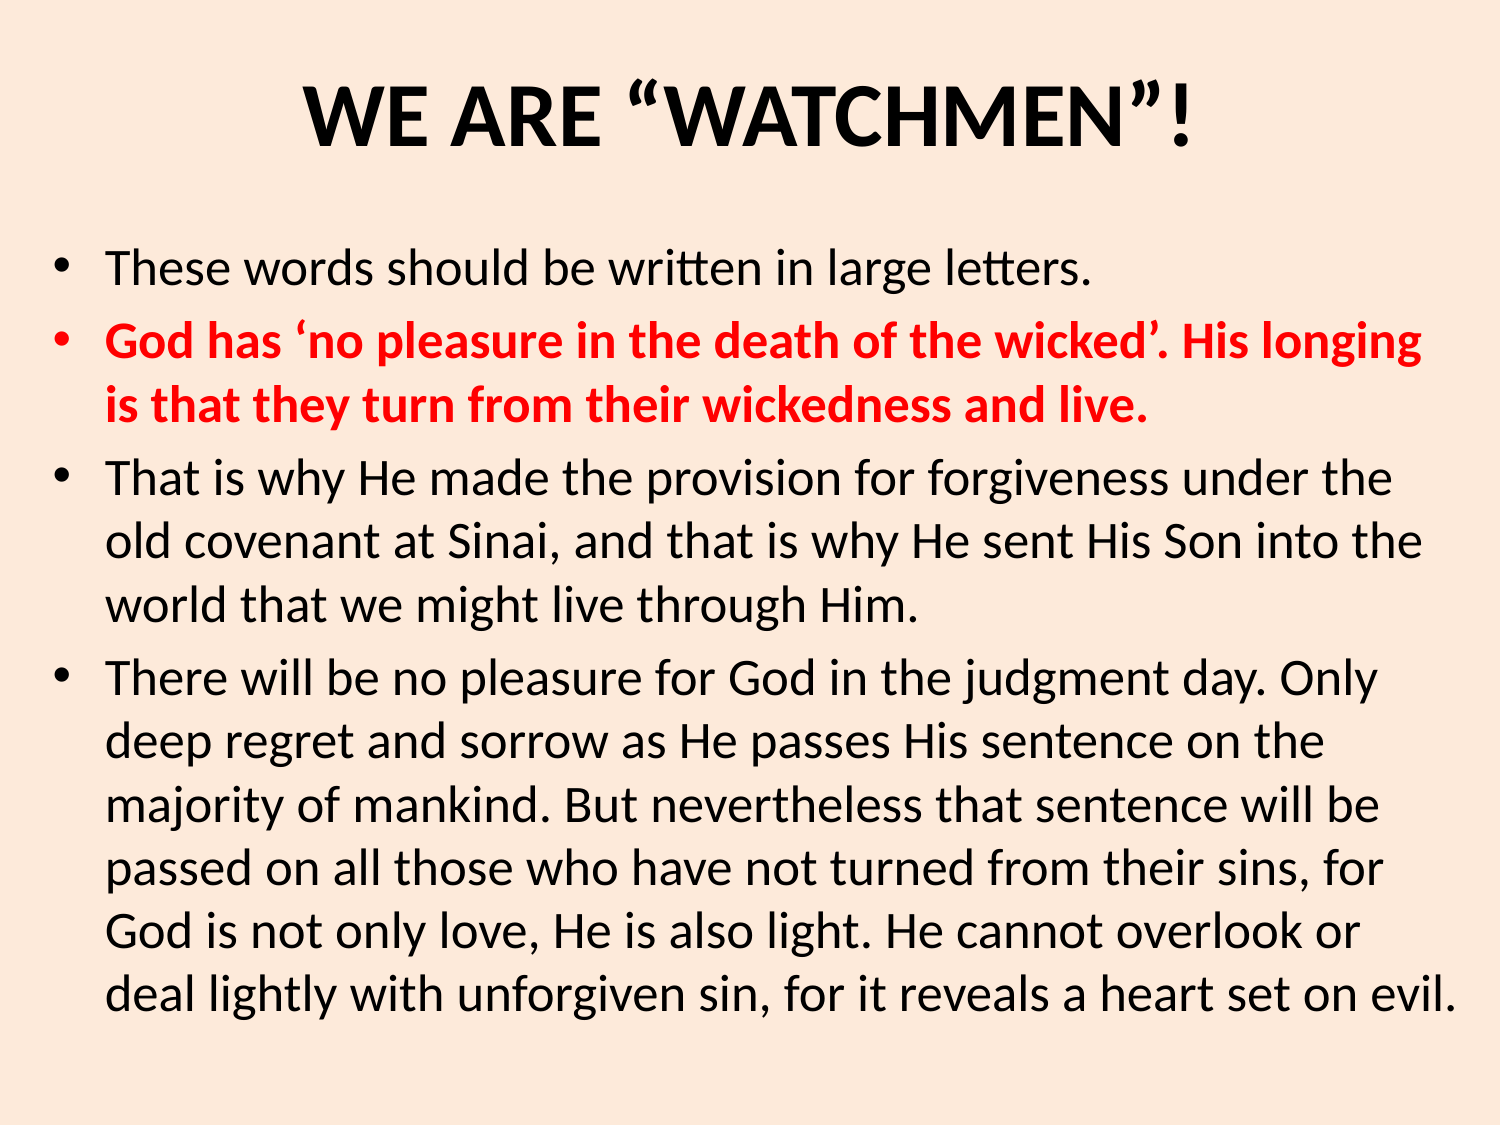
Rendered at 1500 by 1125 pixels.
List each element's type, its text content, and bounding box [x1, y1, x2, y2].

title WE ARE “WATCHMEN”! [75, 45, 1425, 175]
list These words should be written in large letters. God has ‘no pleasure in the death of the wicked’. His longing is that they turn from their wickedness and live. That is why He made the provision for forgiveness under the old covenant at Sinai, and that is why He sent His Son into the world that we might live through Him. There will be no pleasure for God in the judgment day. Only deep regret and sorrow as He passes His sentence on the majority of mankind. But nevertheless that sentence will be passed on all those who have not turned from their sins, for God is not only love, He is also light. He cannot overlook or deal lightly with unforgiven sin, for it reveals a heart set on evil. [37, 224, 1475, 1100]
